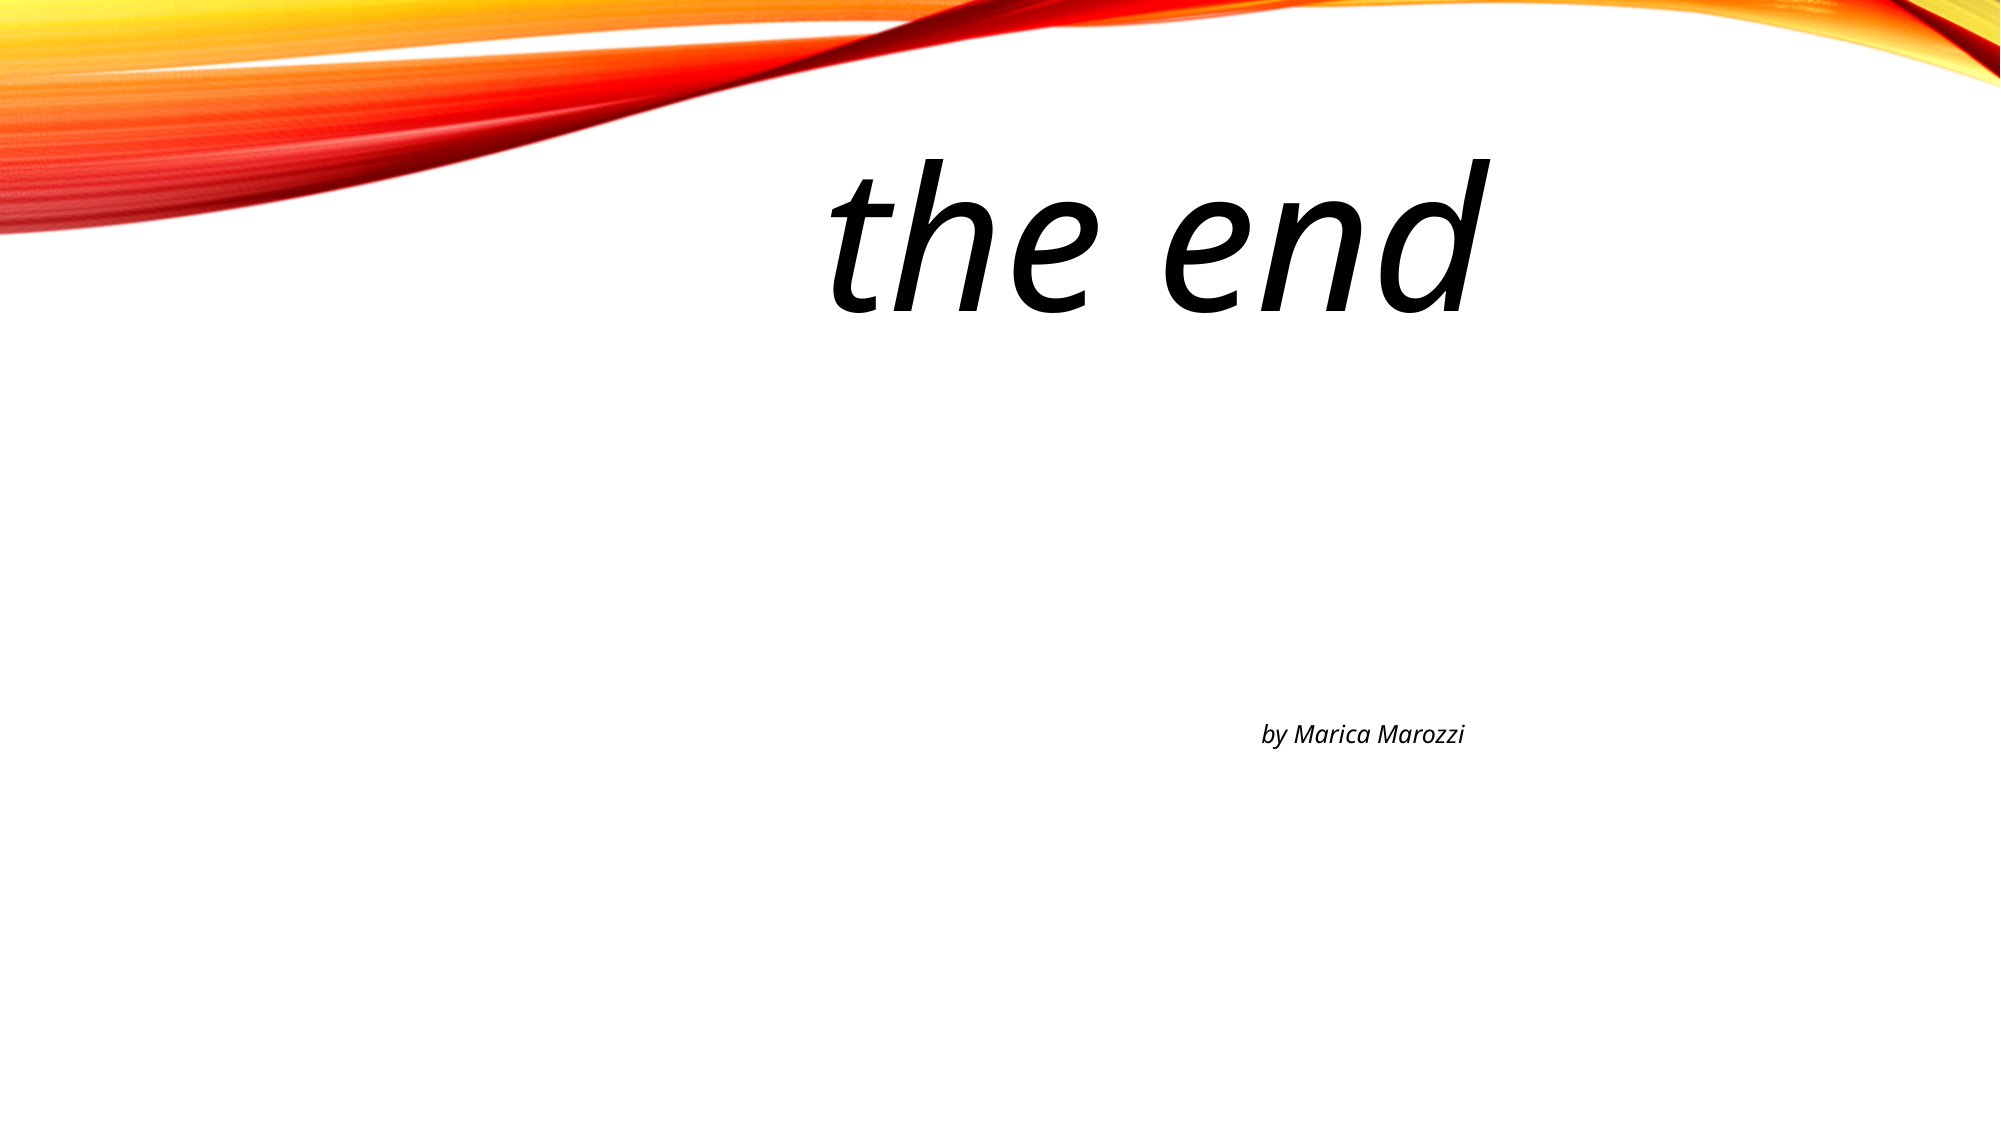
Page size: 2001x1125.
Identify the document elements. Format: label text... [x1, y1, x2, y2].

picture [0, 0, 2000, 237]
title the end by Marica Marozzi [474, 125, 1888, 800]
